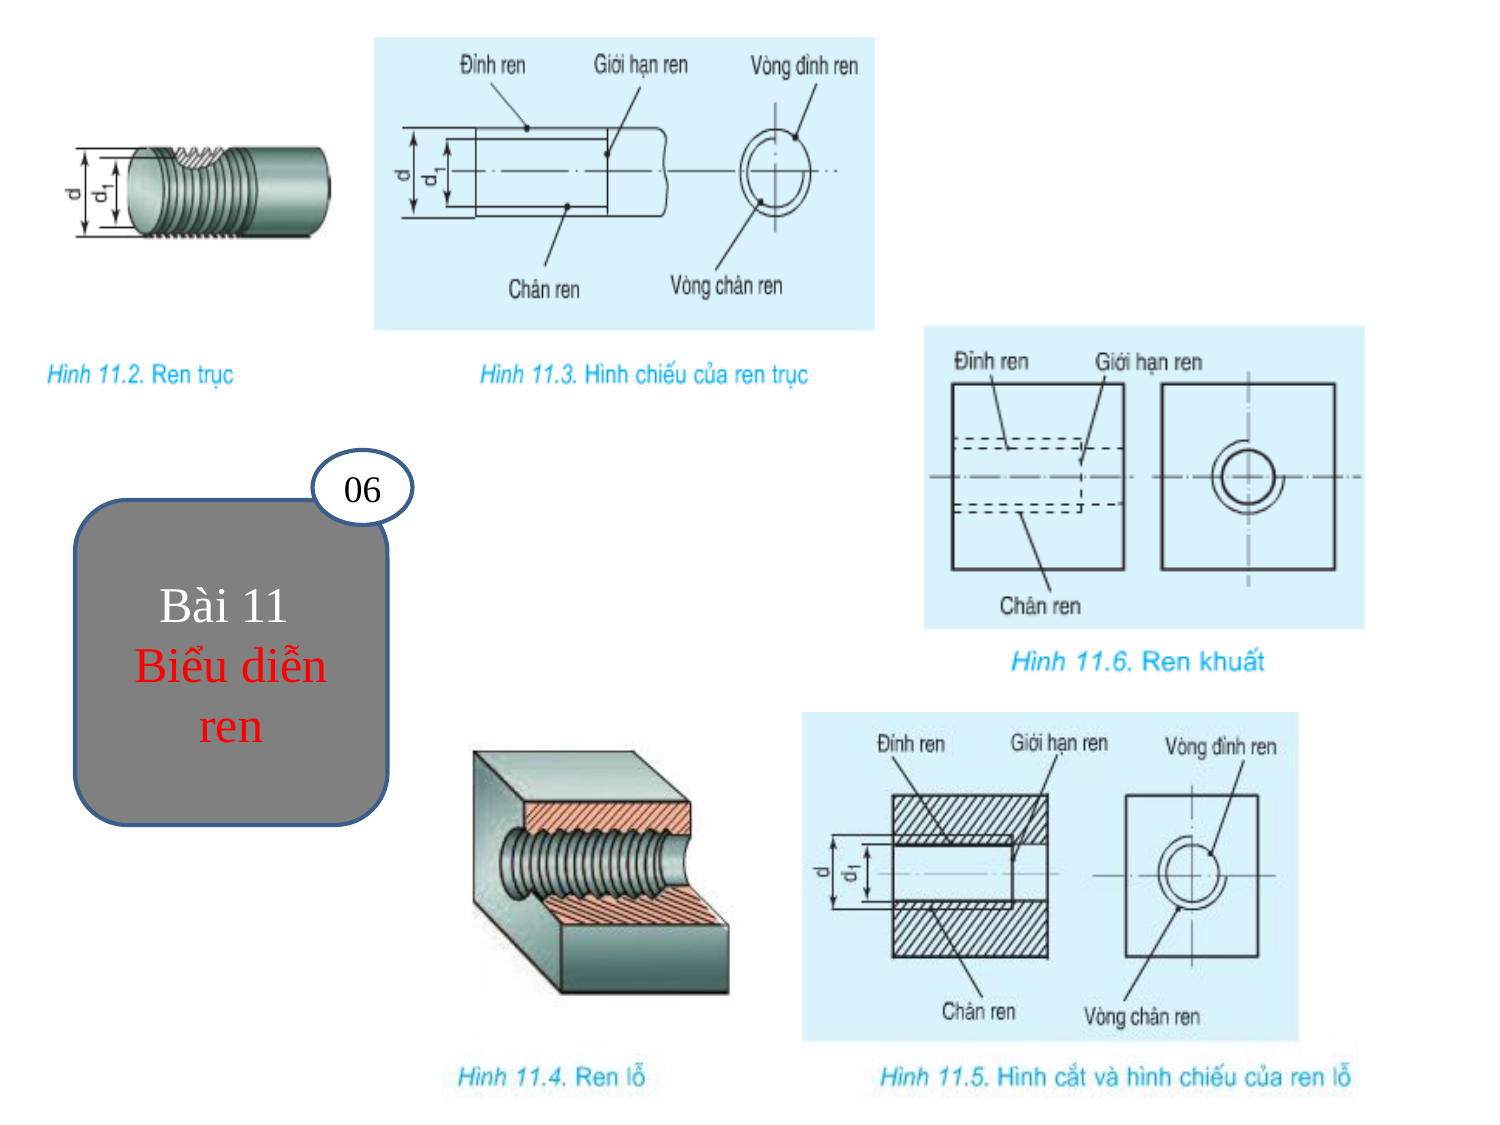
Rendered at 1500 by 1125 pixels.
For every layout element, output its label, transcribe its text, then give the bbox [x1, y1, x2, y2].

text_box Bài 11 Biểu diễn ren [72, 497, 390, 828]
text_box 06 [310, 447, 415, 528]
picture [441, 712, 1359, 1101]
picture [37, 37, 876, 401]
picture [924, 324, 1369, 688]
